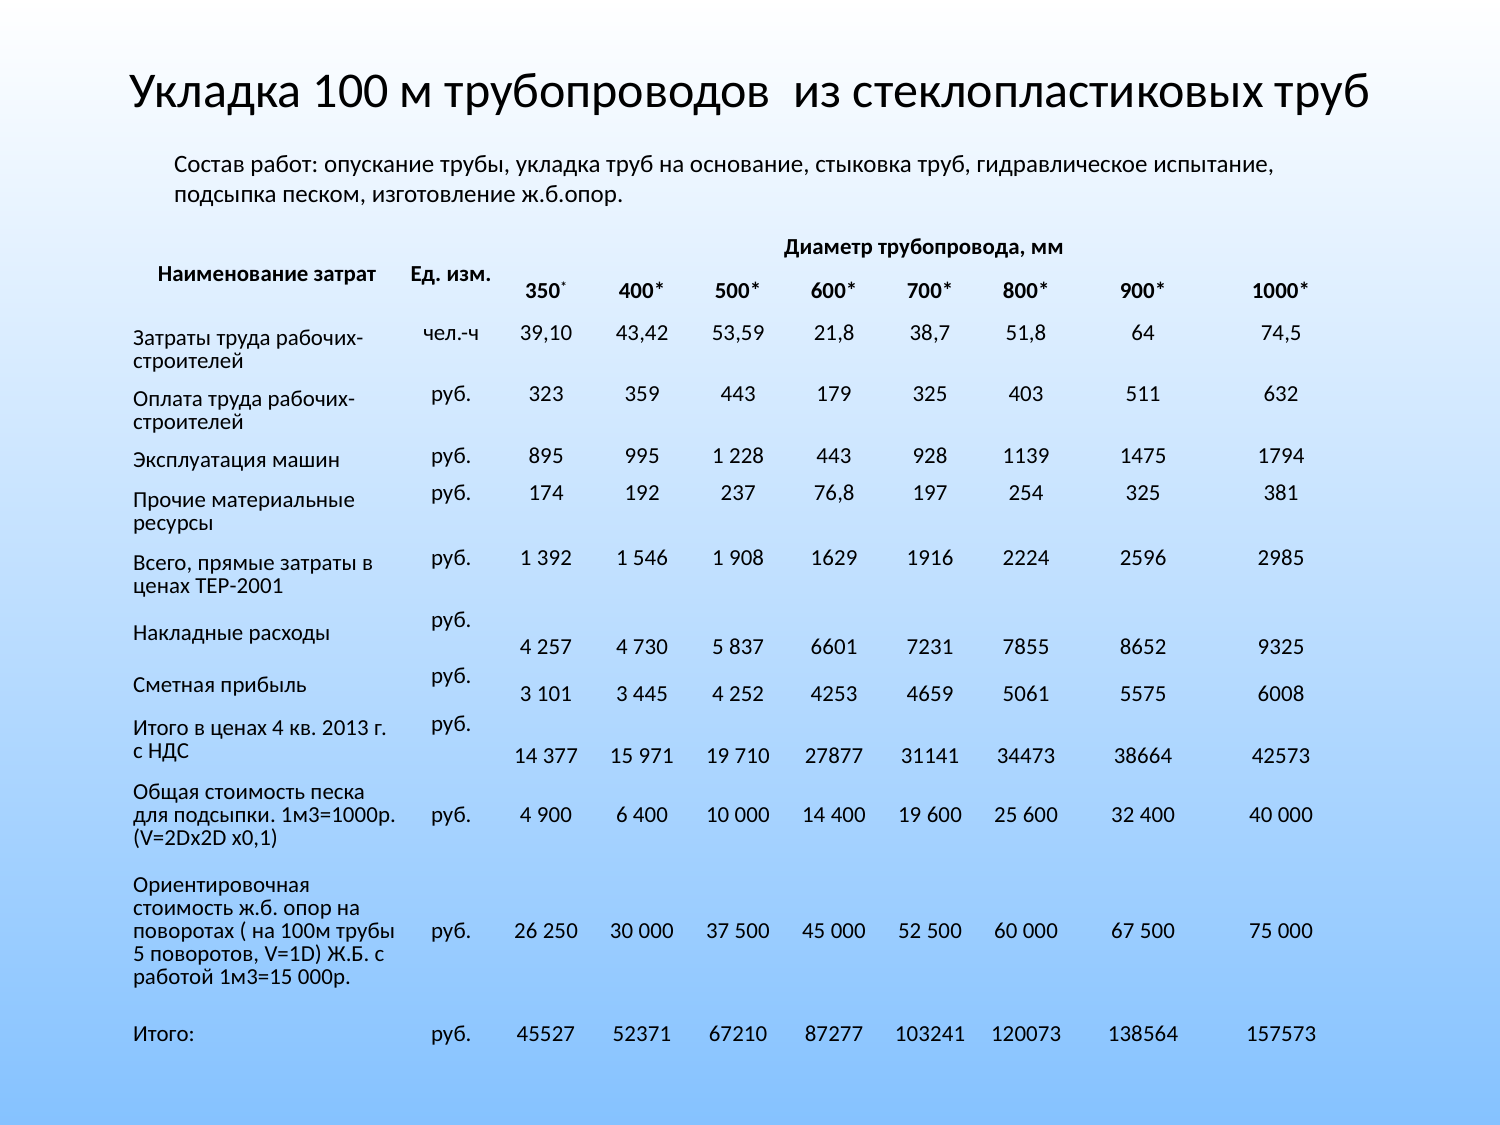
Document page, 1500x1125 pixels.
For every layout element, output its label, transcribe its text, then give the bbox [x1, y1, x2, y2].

table_cell Общая стоимость песка для подсыпки. 1м3=1000р. (V=2Dх2D х0,1) [130, 772, 404, 861]
table_cell 6601 [786, 607, 882, 663]
table_cell 31141 [882, 711, 978, 772]
table_cell Итого в ценах 4 кв. 2013 г. с НДС [130, 711, 404, 772]
table_cell 38,7 [882, 320, 978, 382]
table_cell 7231 [882, 607, 978, 663]
table_cell Всего, прямые затраты в ценах ТЕР-2001 [130, 545, 404, 607]
table_cell 325 [1074, 480, 1212, 545]
table_cell 53,59 [690, 320, 786, 382]
table_cell 14 400 [786, 772, 882, 861]
table_cell 37 500 [690, 861, 786, 1005]
table_cell 10 000 [690, 772, 786, 861]
table_cell 25 600 [978, 772, 1074, 861]
table_cell 45527 [498, 1005, 594, 1066]
table_cell руб. [404, 663, 498, 711]
table_cell 3 445 [594, 663, 690, 711]
table_cell Накладные расходы [130, 607, 404, 663]
table_cell чел.-ч [404, 320, 498, 382]
table_cell 75 000 [1212, 861, 1350, 1005]
table_header Диаметр трубопровода, мм [498, 232, 1350, 266]
table_cell 632 [1212, 382, 1350, 443]
table_cell 40 000 [1212, 772, 1350, 861]
table_cell 9325 [1212, 607, 1350, 663]
table_cell 400* [594, 266, 690, 320]
table_cell 42573 [1212, 711, 1350, 772]
table_cell 76,8 [786, 480, 882, 545]
table_cell 1 908 [690, 545, 786, 607]
table_cell 6 400 [594, 772, 690, 861]
table_cell руб. [404, 1005, 498, 1066]
table_cell руб. [404, 711, 498, 772]
table_cell 2224 [978, 545, 1074, 607]
table_cell 1000* [1212, 266, 1350, 320]
table_cell Итого: [130, 1005, 404, 1066]
table_cell 995 [594, 443, 690, 480]
table_cell 67 500 [1074, 861, 1212, 1005]
table_cell 1139 [978, 443, 1074, 480]
table_cell 900* [1074, 266, 1212, 320]
table_cell 2985 [1212, 545, 1350, 607]
table_cell 1 546 [594, 545, 690, 607]
table_cell 350* [498, 266, 594, 320]
table_cell 500* [690, 266, 786, 320]
table_cell 443 [690, 382, 786, 443]
table_cell 74,5 [1212, 320, 1350, 382]
table_cell 120073 [978, 1005, 1074, 1066]
table_cell 38664 [1074, 711, 1212, 772]
table_cell 7855 [978, 607, 1074, 663]
table_cell 4 252 [690, 663, 786, 711]
table_cell 254 [978, 480, 1074, 545]
table_cell 27877 [786, 711, 882, 772]
table_cell 87277 [786, 1005, 882, 1066]
table_cell 8652 [1074, 607, 1212, 663]
table_cell 4253 [786, 663, 882, 711]
table_cell 4 730 [594, 607, 690, 663]
table_header Ед. изм. [404, 232, 498, 320]
table_cell руб. [404, 607, 498, 663]
table_cell руб. [404, 545, 498, 607]
table_cell 928 [882, 443, 978, 480]
table_cell 800* [978, 266, 1074, 320]
table_cell 443 [786, 443, 882, 480]
table_cell 1629 [786, 545, 882, 607]
table_cell 5 837 [690, 607, 786, 663]
table_cell 52 500 [882, 861, 978, 1005]
table_cell 1 392 [498, 545, 594, 607]
table_cell 5061 [978, 663, 1074, 711]
table_cell руб. [404, 480, 498, 545]
table_cell 600* [786, 266, 882, 320]
table_cell Сметная прибыль [130, 663, 404, 711]
table_cell Прочие материальные ресурсы [130, 480, 404, 545]
table_cell 1794 [1212, 443, 1350, 480]
table_cell 19 710 [690, 711, 786, 772]
table_cell 52371 [594, 1005, 690, 1066]
table_cell 4 900 [498, 772, 594, 861]
table_cell руб. [404, 443, 498, 480]
table_cell 237 [690, 480, 786, 545]
table_cell 60 000 [978, 861, 1074, 1005]
table_cell 403 [978, 382, 1074, 443]
table_cell 381 [1212, 480, 1350, 545]
table_cell Затраты труда рабочих-строителей [130, 320, 404, 382]
table_cell 1475 [1074, 443, 1212, 480]
table_cell руб. [404, 861, 498, 1005]
table_cell 174 [498, 480, 594, 545]
table_cell руб. [404, 382, 498, 443]
table_cell 179 [786, 382, 882, 443]
table_cell 138564 [1074, 1005, 1212, 1066]
table_cell 4 257 [498, 607, 594, 663]
table_cell 67210 [690, 1005, 786, 1066]
table_cell Ориентировочная стоимость ж.б. опор на поворотах ( на 100м трубы 5 поворотов, V=1D) Ж.Б. с работой 1м3=15 000р. [130, 861, 404, 1005]
title Укладка 100 м трубопроводов из стеклопластиковых труб [75, 45, 1425, 129]
table_cell 34473 [978, 711, 1074, 772]
table_cell 26 250 [498, 861, 594, 1005]
table_cell 3 101 [498, 663, 594, 711]
table_cell 5575 [1074, 663, 1212, 711]
table_header Наименование затрат [130, 232, 404, 320]
table_cell 19 600 [882, 772, 978, 861]
table_cell Оплата труда рабочих-строителей [130, 382, 404, 443]
table_cell 45 000 [786, 861, 882, 1005]
table_cell 39,10 [498, 320, 594, 382]
table_cell 51,8 [978, 320, 1074, 382]
table_cell 359 [594, 382, 690, 443]
table_cell 323 [498, 382, 594, 443]
text_box Состав работ: опускание трубы, укладка труб на основание, стыковка труб, гидравлическое испытание, подсыпка песком, изготовление ж.б.опор. [159, 140, 1351, 216]
table_cell 700* [882, 266, 978, 320]
table_cell 43,42 [594, 320, 690, 382]
table_cell 511 [1074, 382, 1212, 443]
table_cell 1 228 [690, 443, 786, 480]
table_cell 1916 [882, 545, 978, 607]
table_cell 103241 [882, 1005, 978, 1066]
table_cell 325 [882, 382, 978, 443]
table_cell 64 [1074, 320, 1212, 382]
table_cell 21,8 [786, 320, 882, 382]
table_cell 2596 [1074, 545, 1212, 607]
table_cell 895 [498, 443, 594, 480]
table_cell 6008 [1212, 663, 1350, 711]
table_cell 15 971 [594, 711, 690, 772]
table_cell 30 000 [594, 861, 690, 1005]
table_cell 4659 [882, 663, 978, 711]
table_cell 197 [882, 480, 978, 545]
table_cell 32 400 [1074, 772, 1212, 861]
table_cell 14 377 [498, 711, 594, 772]
table_cell 192 [594, 480, 690, 545]
table_cell Эксплуатация машин [130, 443, 404, 480]
table_cell руб. [404, 772, 498, 861]
table_cell 157573 [1212, 1005, 1350, 1066]
